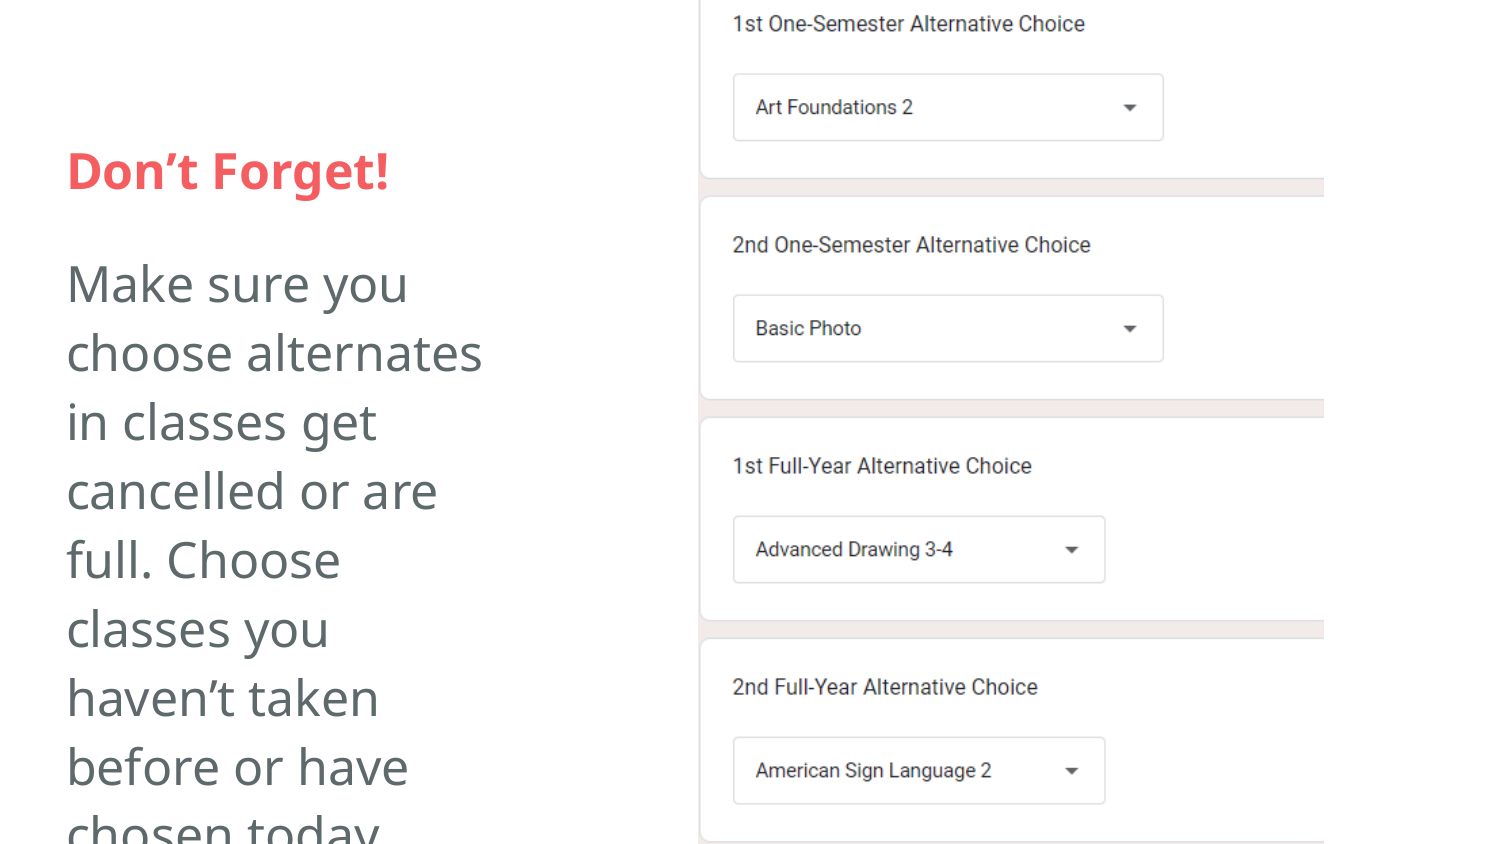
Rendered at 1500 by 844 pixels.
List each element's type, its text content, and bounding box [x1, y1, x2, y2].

picture [697, 0, 1325, 844]
title Don’t Forget! [51, 91, 512, 216]
list Make sure you choose alternates in classes get cancelled or are full. Choose classes you haven’t taken before or have chosen today. [51, 228, 512, 750]
